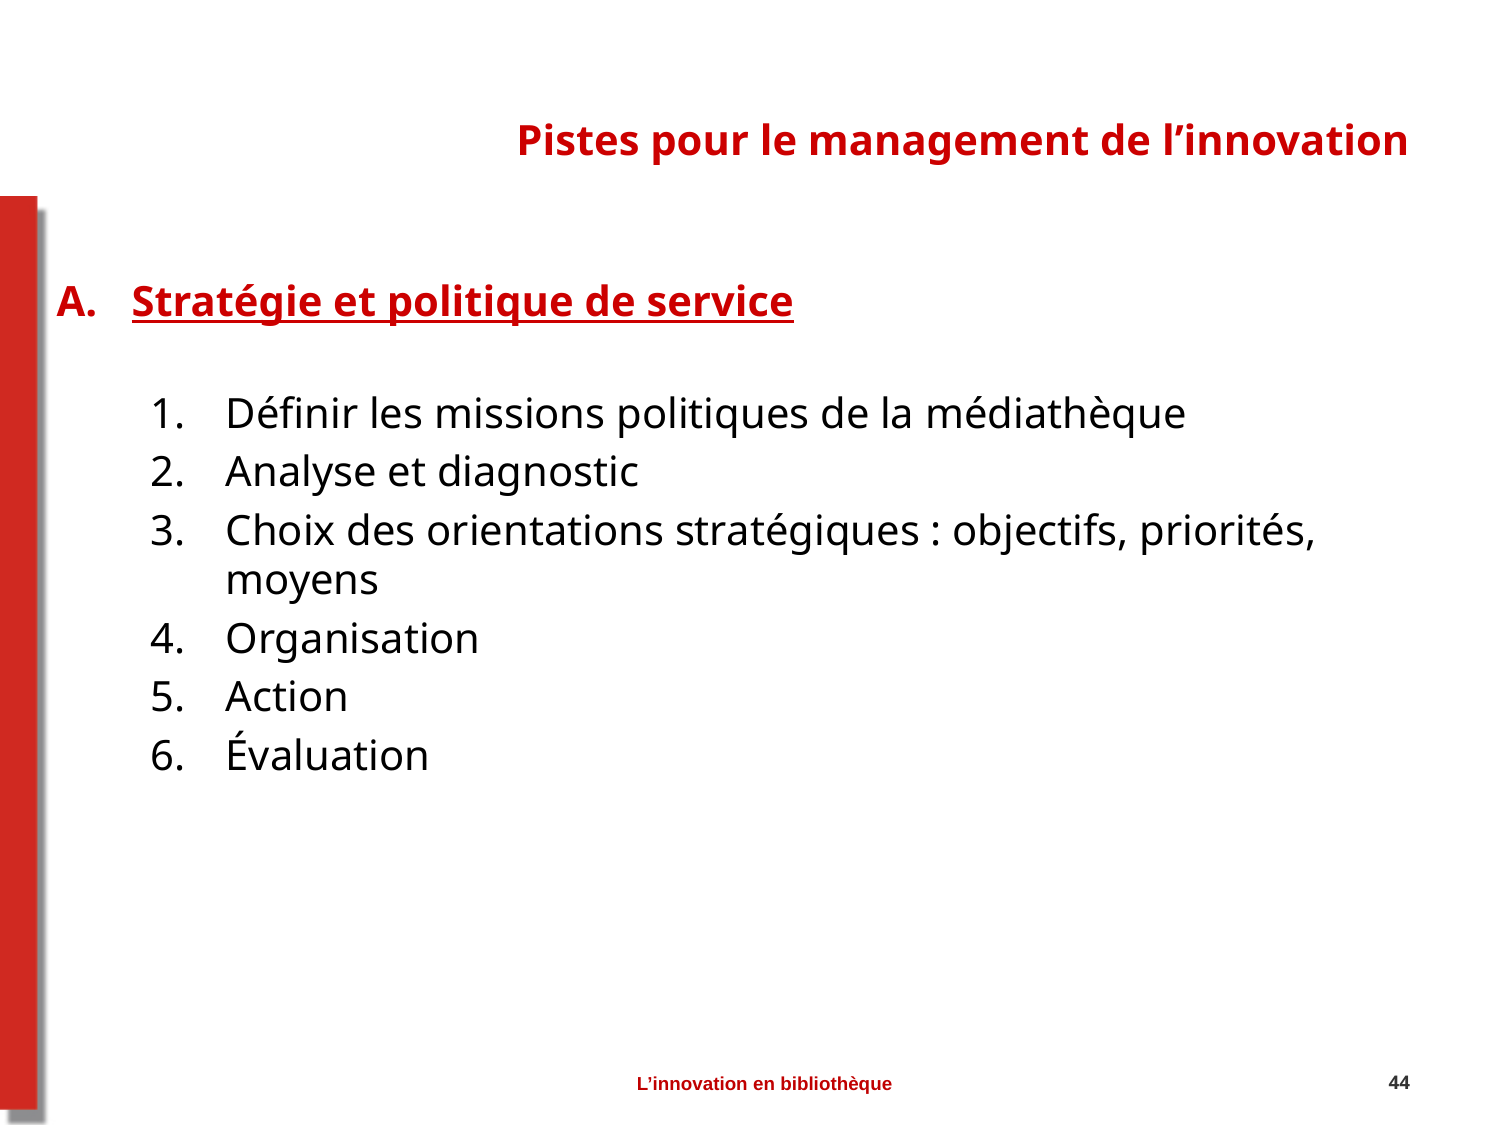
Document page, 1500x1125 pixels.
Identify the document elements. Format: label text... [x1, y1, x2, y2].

list Définir les missions politiques de la médiathèque Analyse et diagnostic Choix des orientations stratégiques : objectifs, priorités, moyens Organisation Action Évaluation [135, 262, 1425, 1005]
picture [0, 196, 61, 1125]
text_box 44 [1139, 1063, 1425, 1125]
text_box L’innovation en bibliothèque [621, 1064, 913, 1102]
list Stratégie et politique de service [41, 267, 1200, 1010]
title Pistes pour le management de l’innovation [430, 45, 1425, 233]
